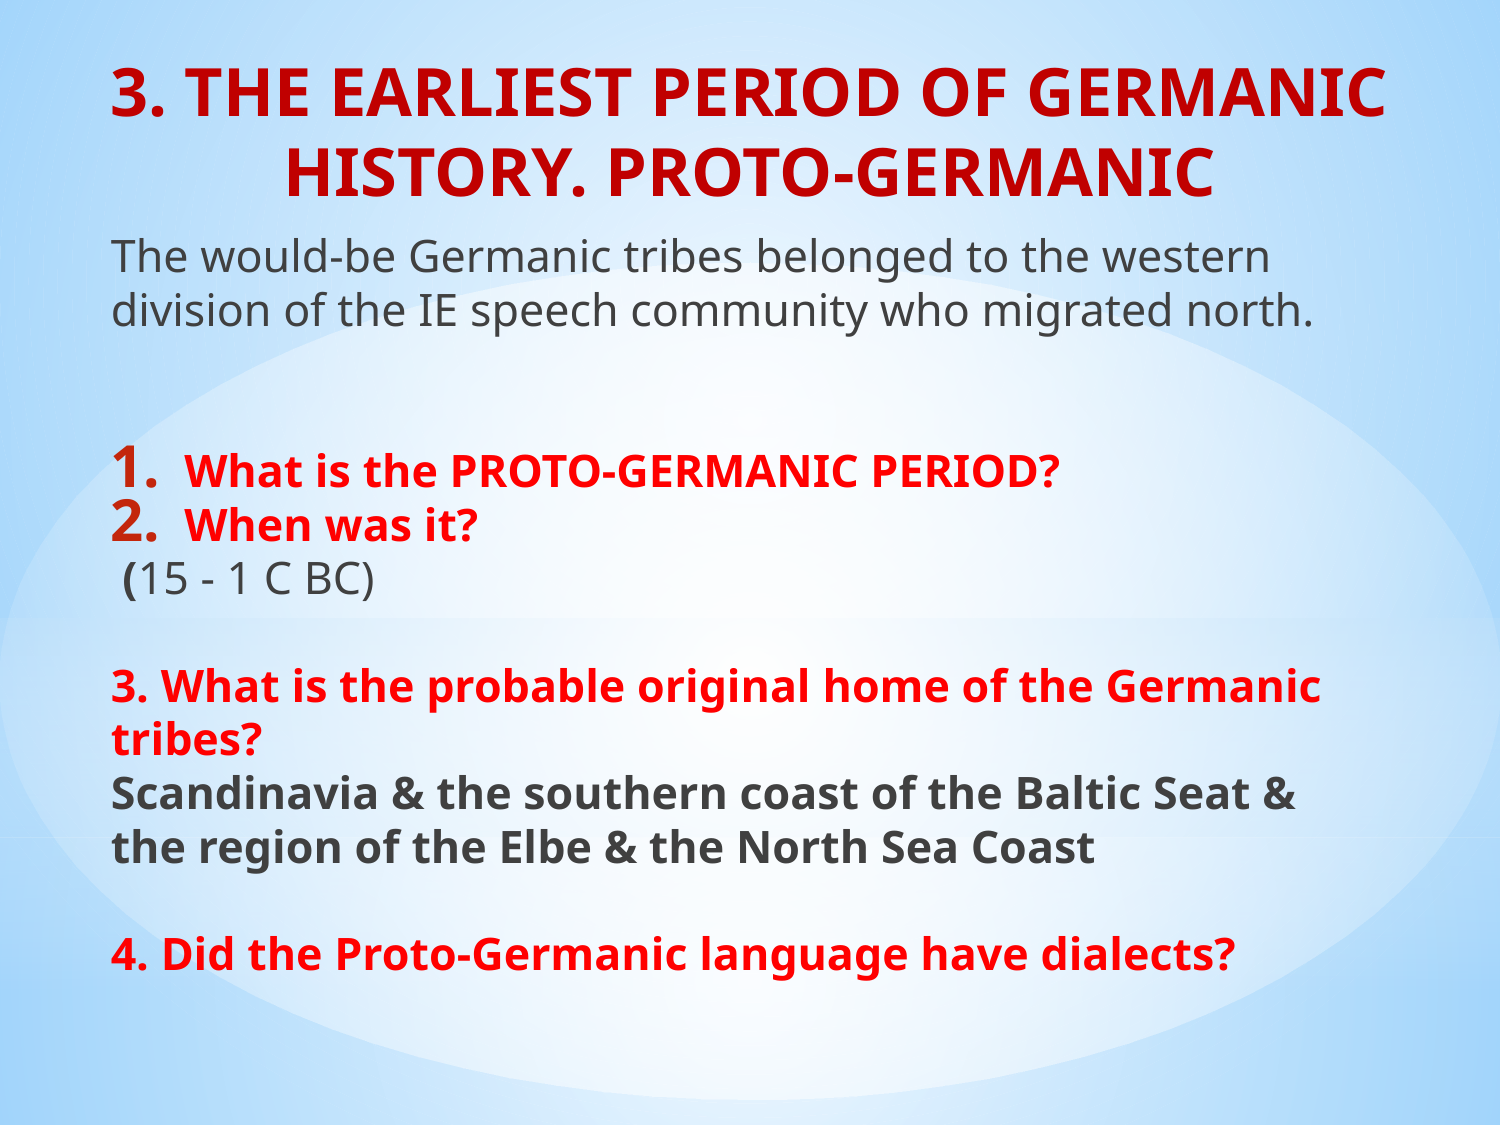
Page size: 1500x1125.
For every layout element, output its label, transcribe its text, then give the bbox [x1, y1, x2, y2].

list The would-be Germanic tribes belonged to the western division of the IE speech community who migrated north. What is the PROTO-GERMANIC PERIOD? When was it? (15 - 1 C BC) 3. What is the probable original home of the Germanic tribes? Scandinavia & the southern coast of the Baltic Seat & the region of the Elbe & the North Sea Coast 4. Did the Proto-Germanic language have dialects? [88, 219, 1388, 988]
title 3. THE EARLIEST PERIOD OF GERMANIC HISTORY. PROTO-GERMANIC [64, 42, 1436, 231]
